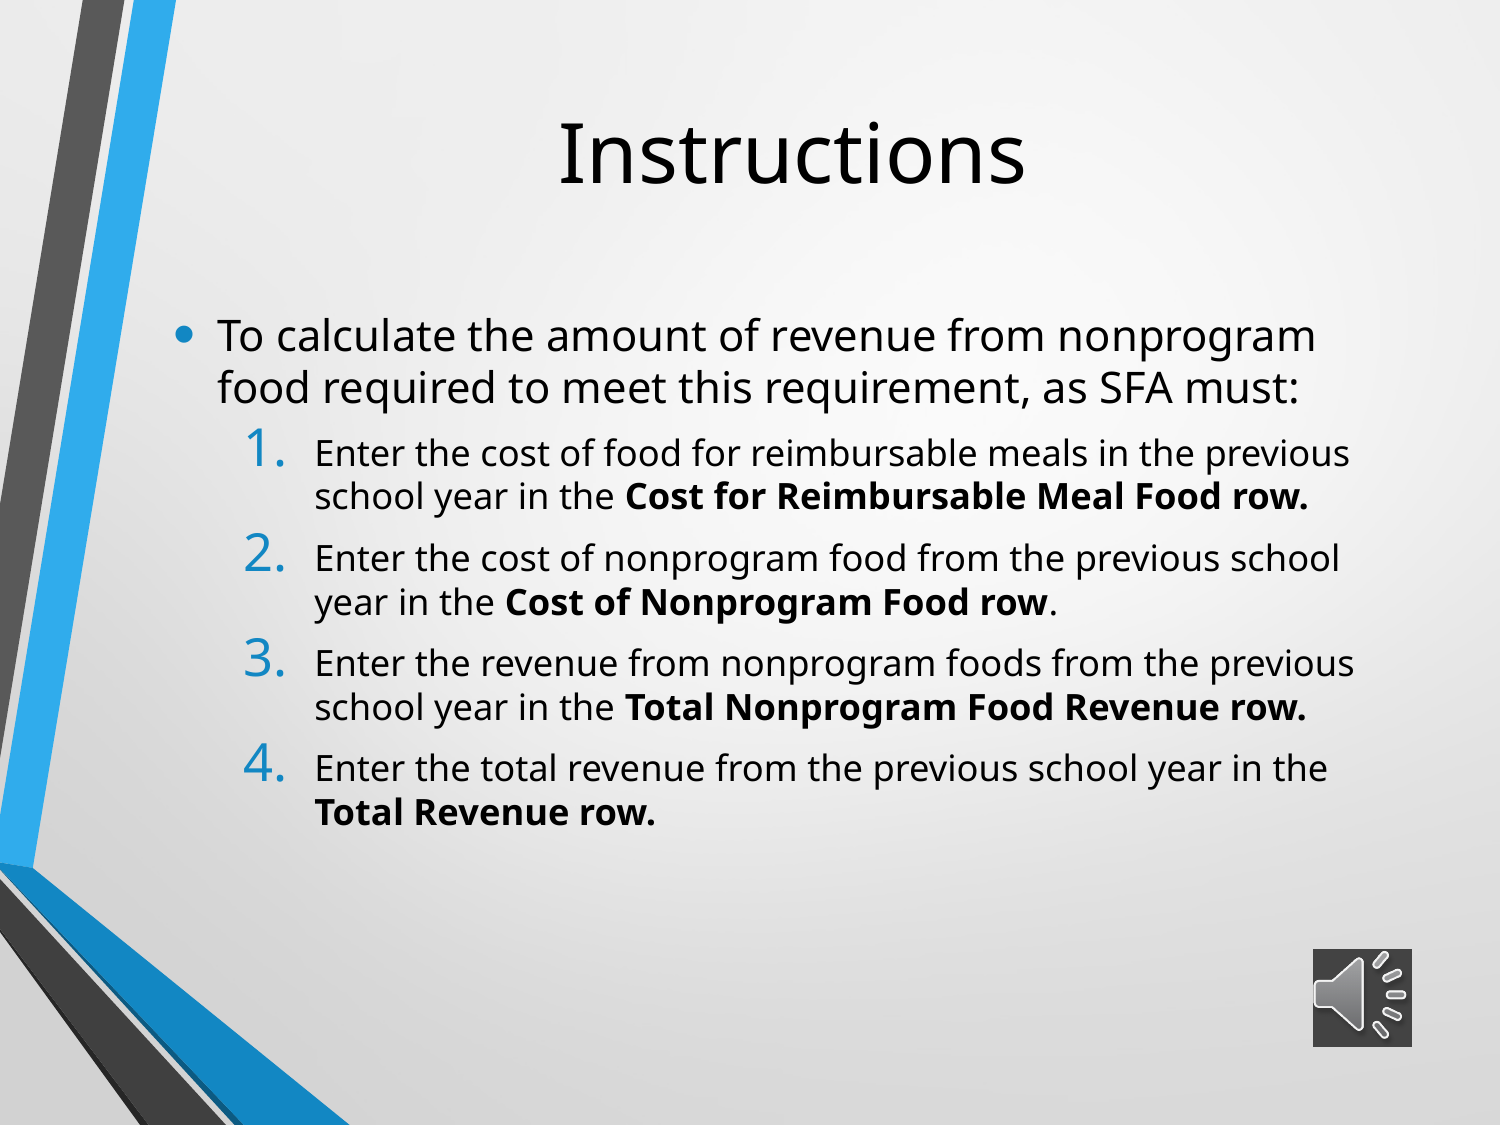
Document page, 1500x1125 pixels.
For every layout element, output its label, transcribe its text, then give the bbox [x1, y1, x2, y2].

list To calculate the amount of revenue from nonprogram food required to meet this requirement, as SFA must: Enter the cost of food for reimbursable meals in the previous school year in the Cost for Reimbursable Meal Food row. Enter the cost of nonprogram food from the previous school year in the Cost of Nonprogram Food row. Enter the revenue from nonprogram foods from the previous school year in the Total Nonprogram Food Revenue row. Enter the total revenue from the previous school year in the Total Revenue row. [158, 299, 1423, 847]
title Instructions [161, 75, 1425, 225]
picture [1312, 947, 1413, 1049]
